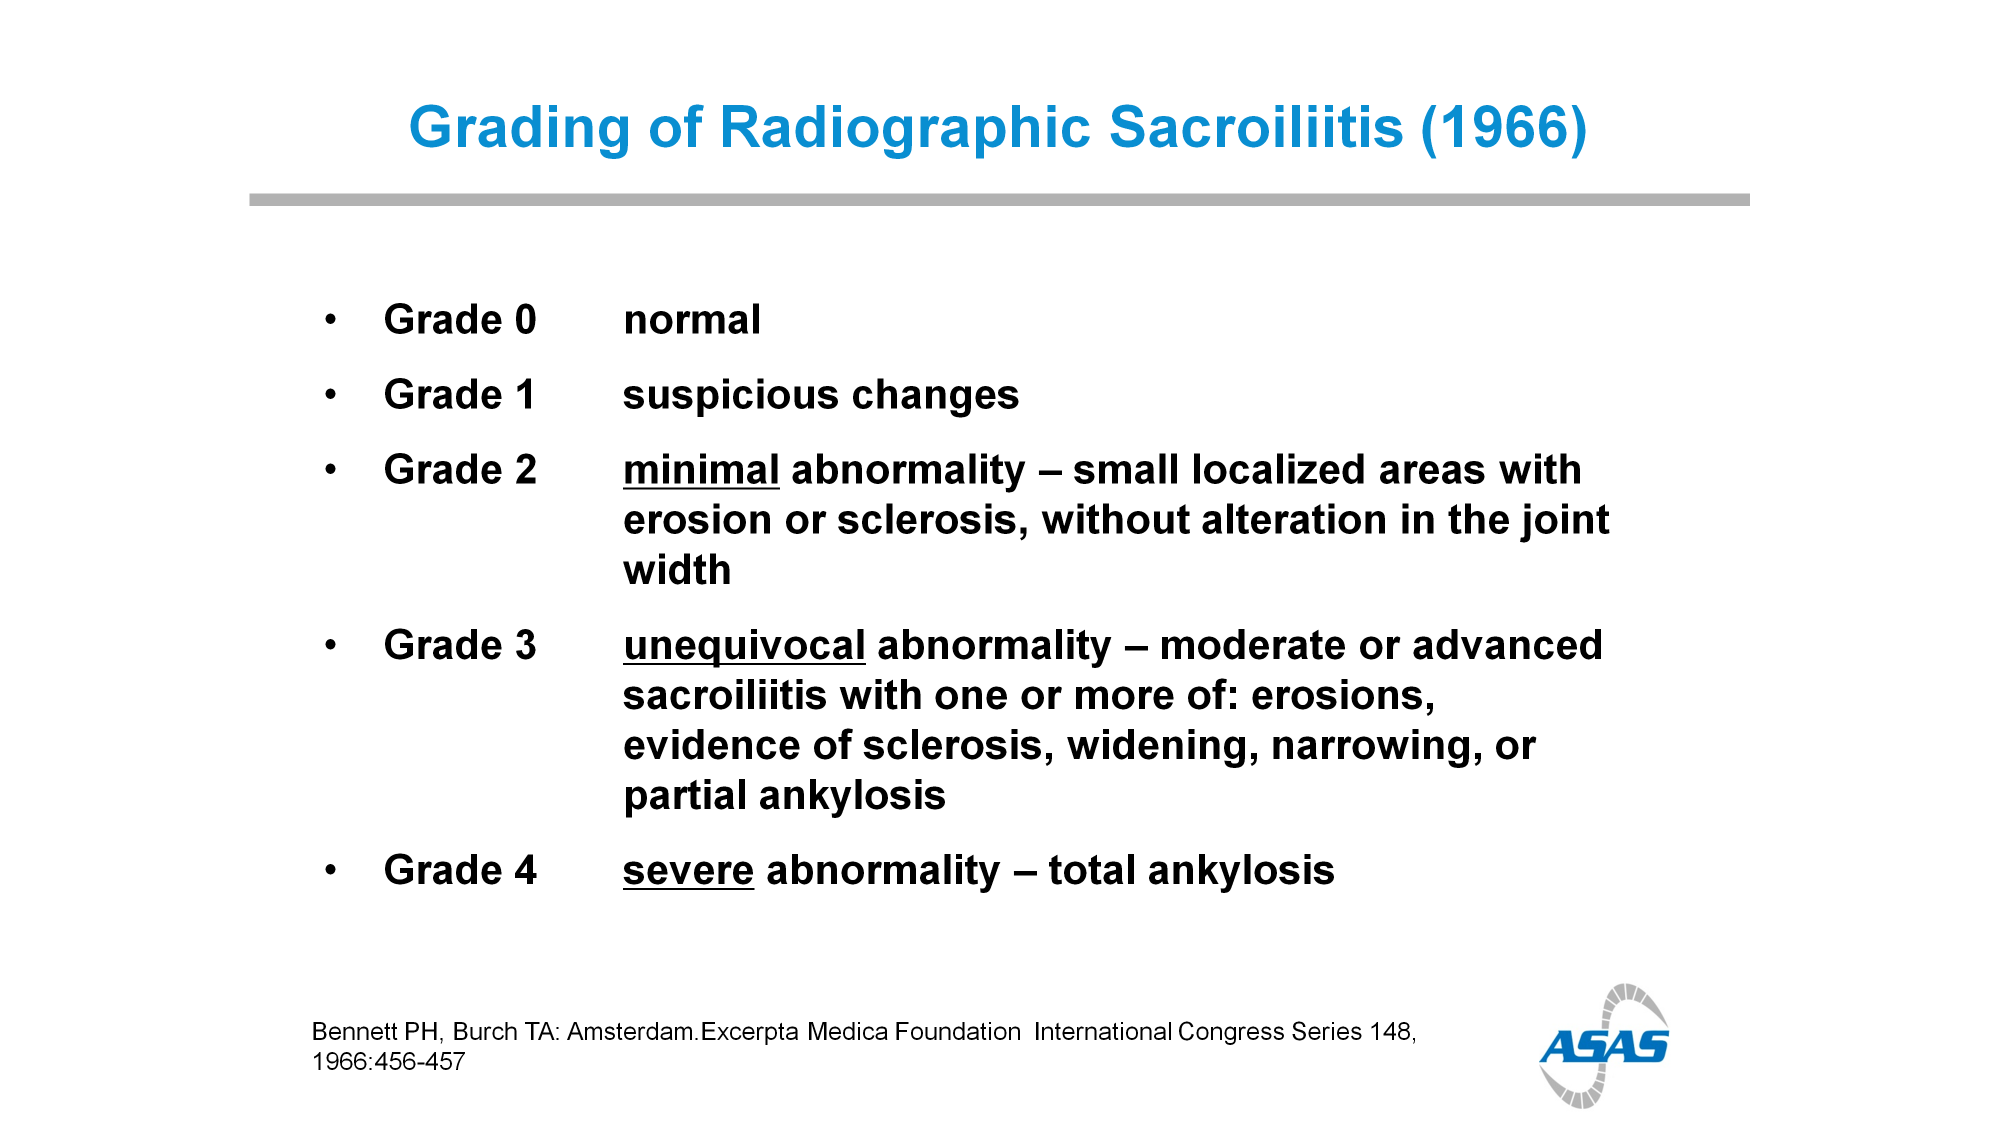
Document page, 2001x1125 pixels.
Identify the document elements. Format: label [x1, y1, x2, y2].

picture [249, 0, 1750, 1125]
